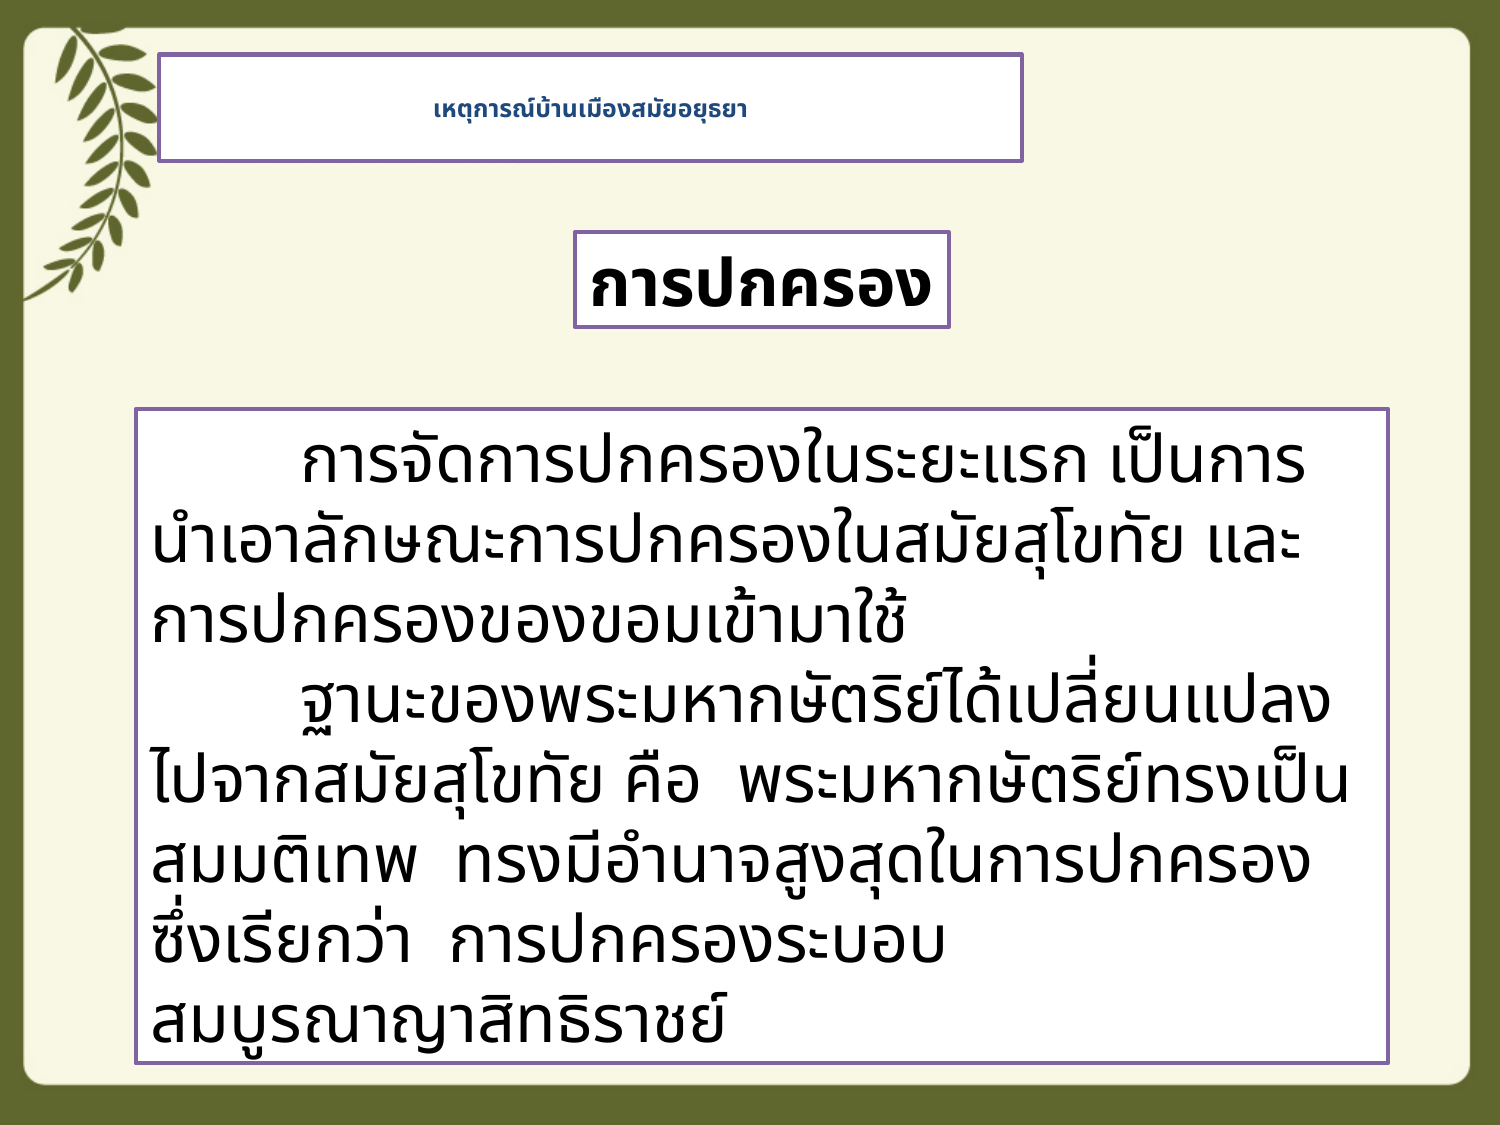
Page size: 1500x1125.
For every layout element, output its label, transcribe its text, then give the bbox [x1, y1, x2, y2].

title เหตุการณ์บ้านเมืองสมัยอยุธยา [157, 52, 1024, 163]
text_box การปกครอง [573, 230, 951, 329]
picture [0, 0, 1500, 1125]
text_box การจัดการปกครองในระยะแรก เป็นการนำเอาลักษณะการปกครองในสมัยสุโขทัย และการปกครองของขอมเข้ามาใช้ ฐานะของพระมหากษัตริย์ได้เปลี่ยนแปลงไปจากสมัยสุโขทัย คือ พระมหากษัตริย์ทรงเป็นสมมติเทพ ทรงมีอำนาจสูงสุดในการปกครอง ซึ่งเรียกว่า การปกครองระบอบสมบูรณาญาสิทธิราชย์ [134, 407, 1390, 1065]
